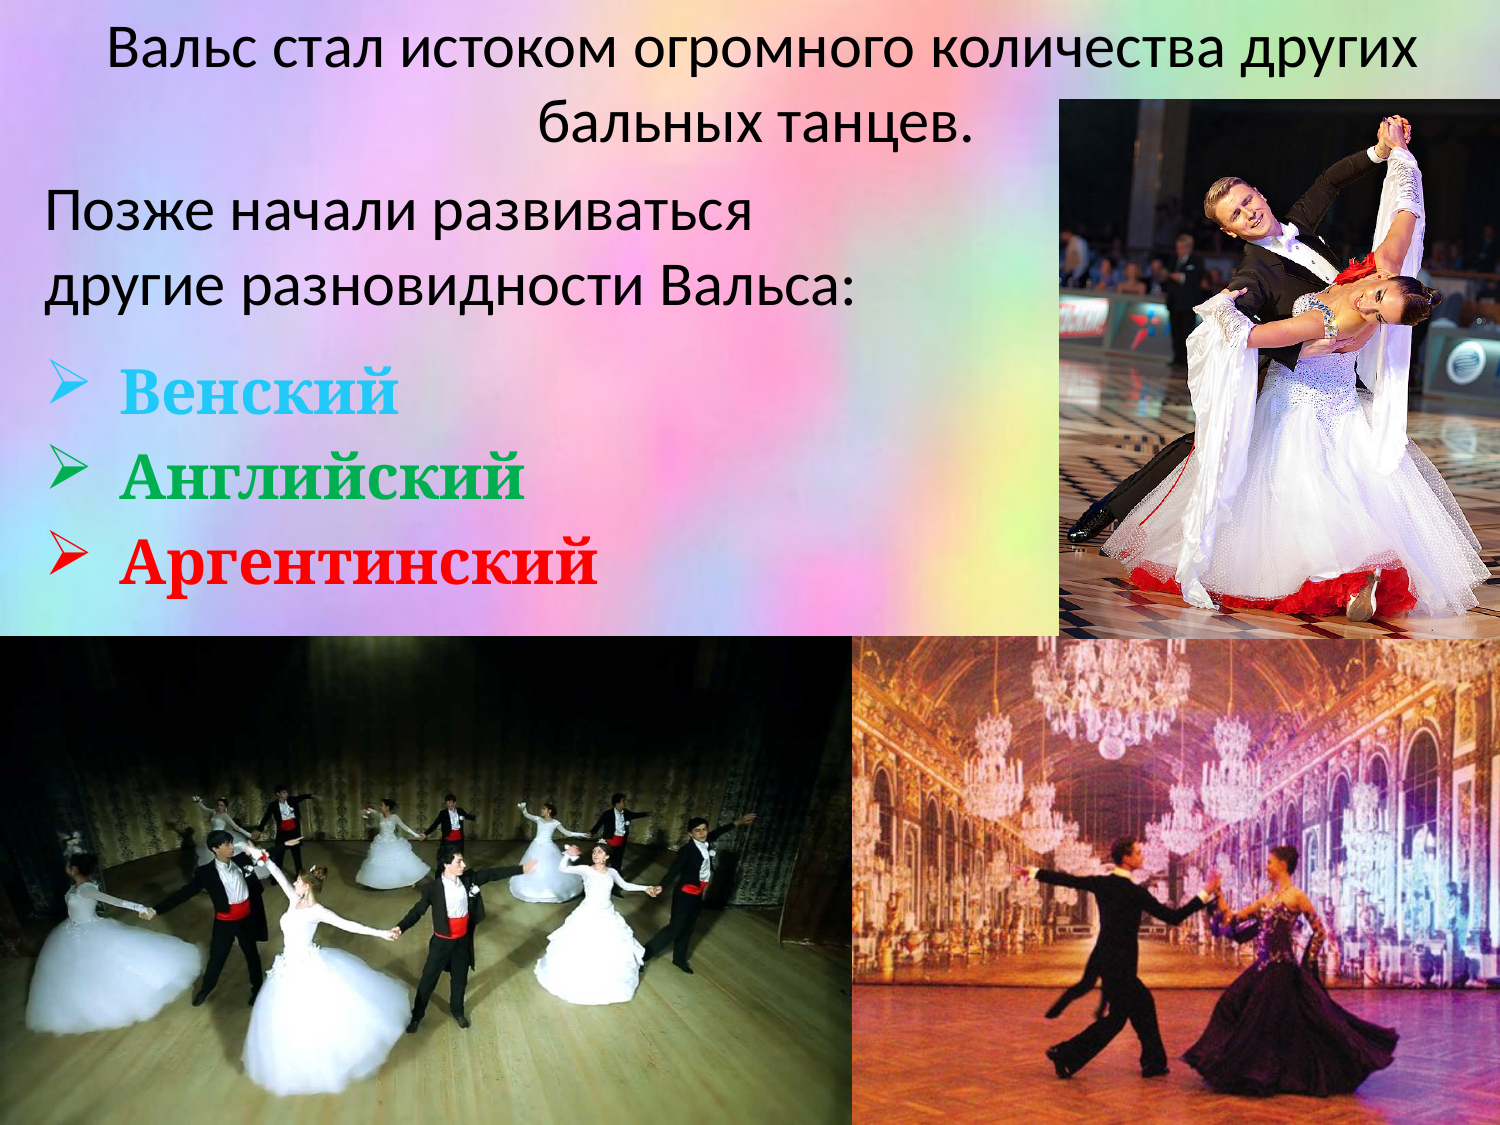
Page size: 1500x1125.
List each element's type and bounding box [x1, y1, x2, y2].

picture [0, 636, 1500, 1125]
picture [1059, 99, 1500, 639]
list [0, 0, 1500, 636]
